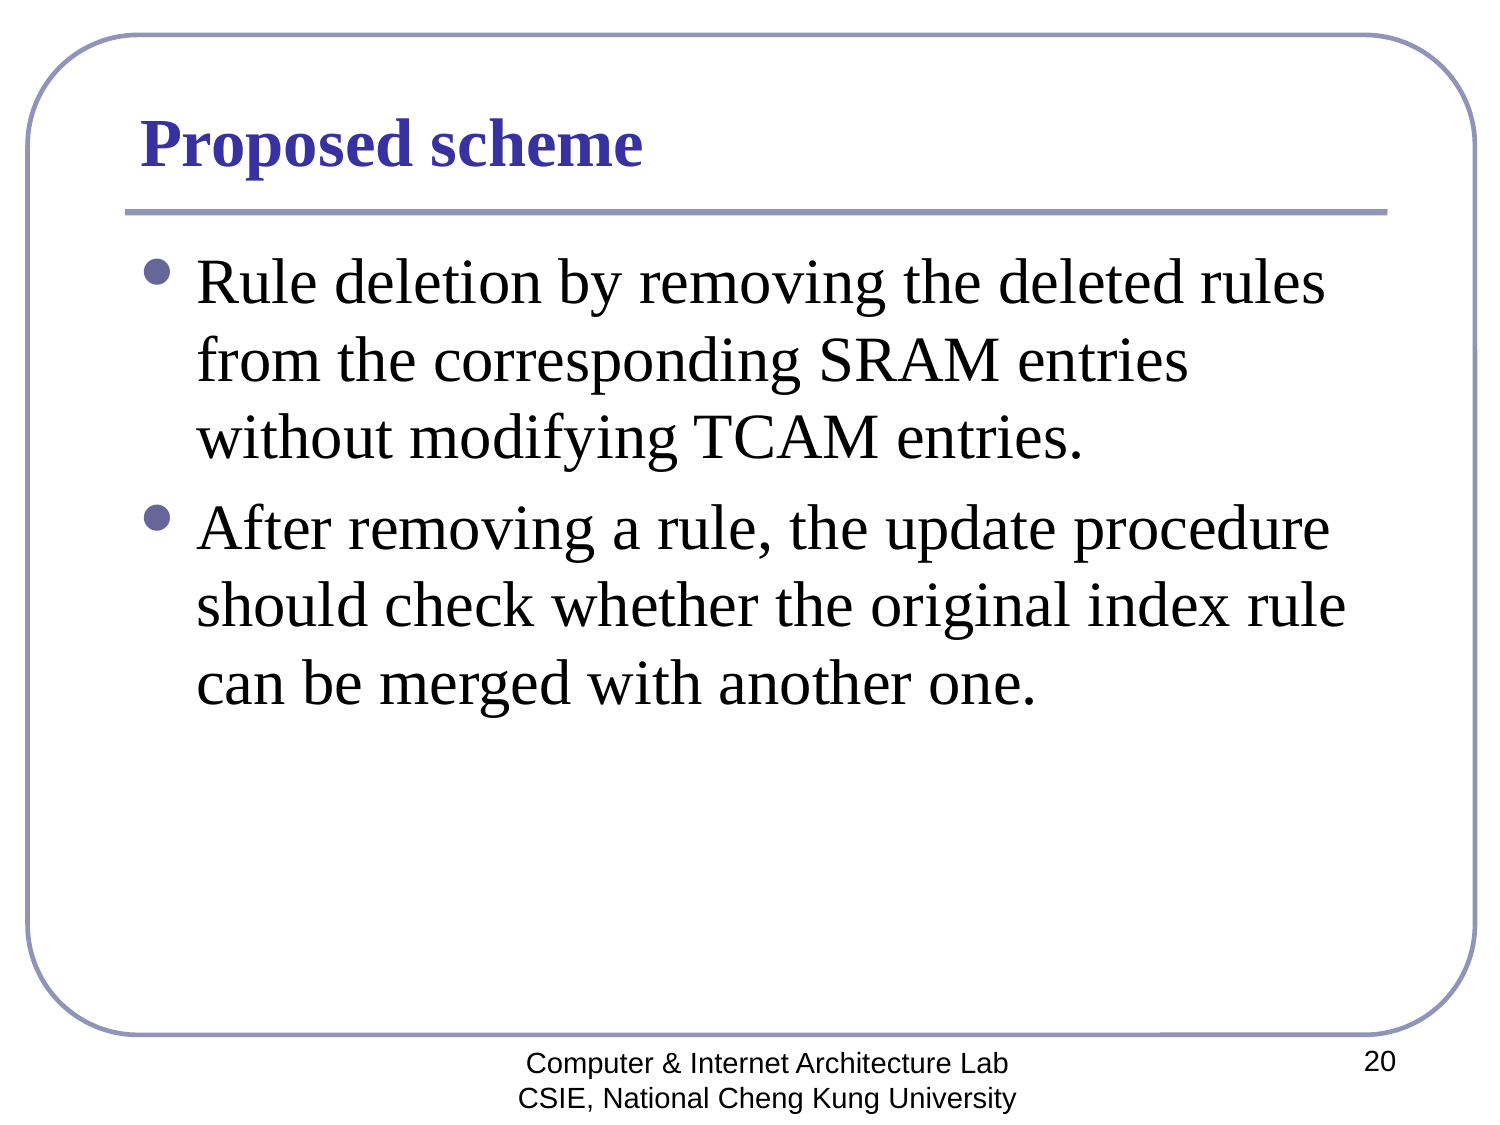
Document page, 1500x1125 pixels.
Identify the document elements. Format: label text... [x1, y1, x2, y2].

slide_number 20 [1298, 1034, 1462, 1111]
list Rule deletion by removing the deleted rules from the corresponding SRAM entries without modifying TCAM entries. After removing a rule, the update procedure should check whether the original index rule can be merged with another one. [124, 231, 1388, 976]
footer Computer & Internet Architecture Lab CSIE, National Cheng Kung University [442, 1036, 1093, 1112]
title Proposed scheme [124, 89, 1388, 188]
